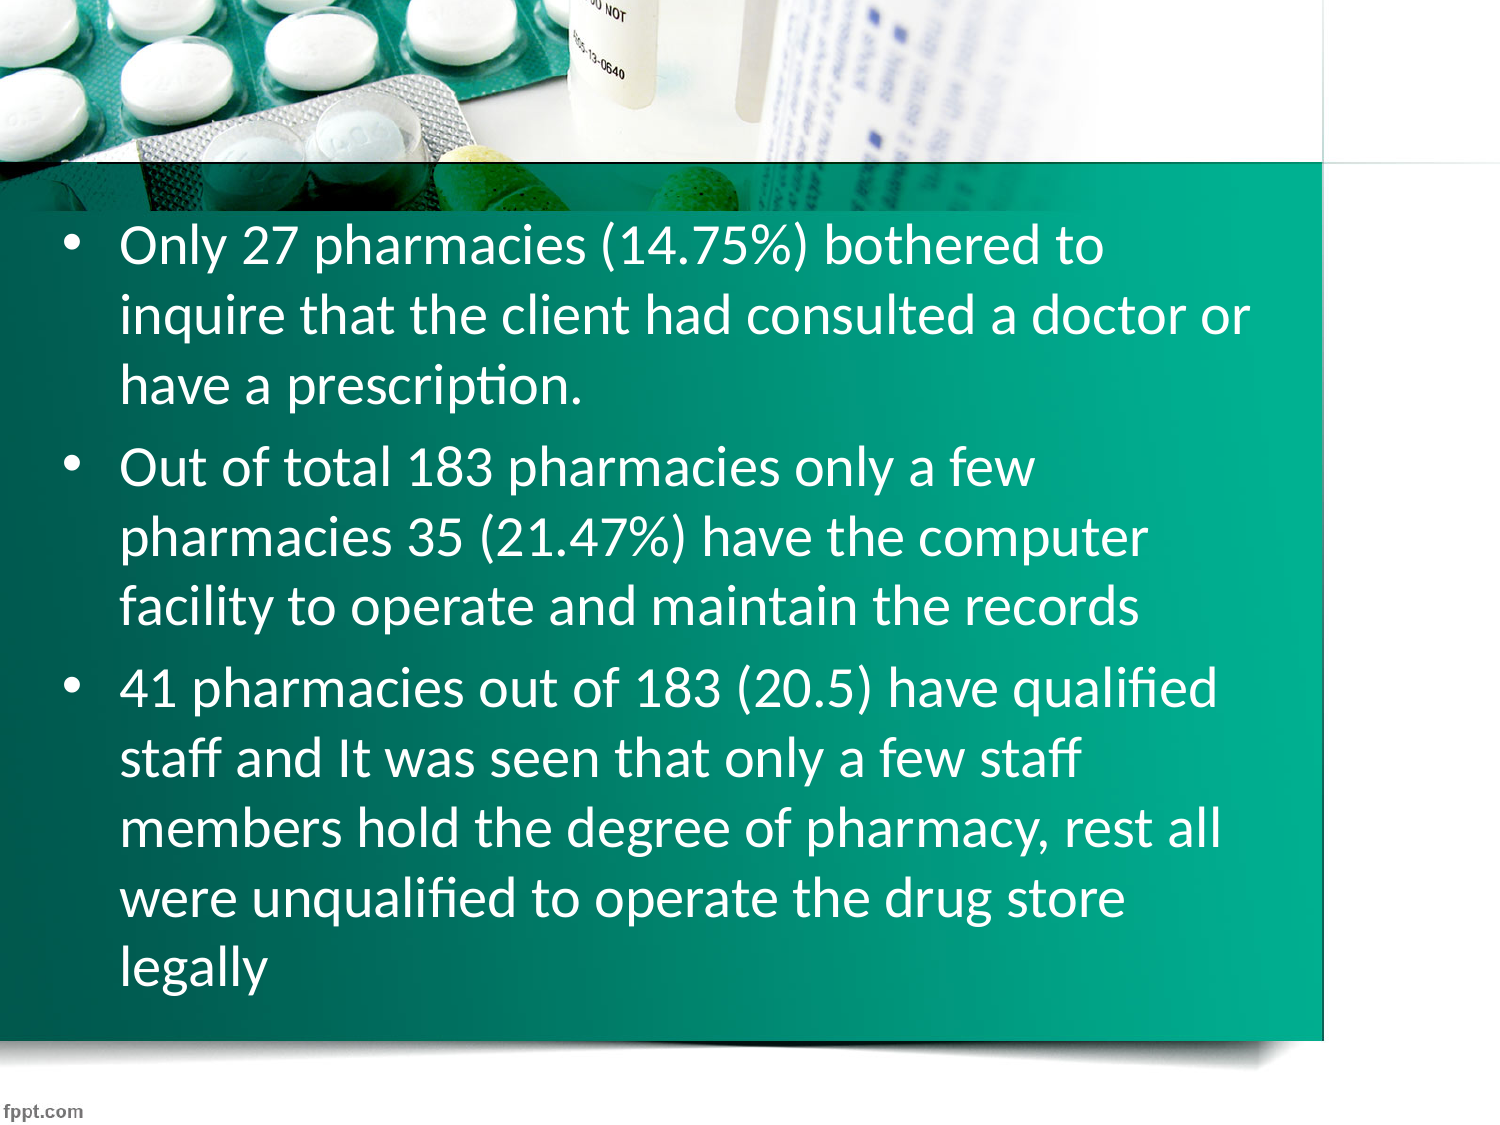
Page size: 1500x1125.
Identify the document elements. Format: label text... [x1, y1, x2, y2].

picture [0, 0, 1500, 1125]
list Only 27 pharmacies (14.75%) bothered to inquire that the client had consulted a doctor or have a prescription. Out of total 183 pharmacies only a few pharmacies 35 (21.47%) have the computer facility to operate and maintain the records 41 pharmacies out of 183 (20.5) have qualified staff and It was seen that only a few staff members hold the degree of pharmacy, rest all were unqualified to operate the drug store legally [46, 199, 1278, 1008]
